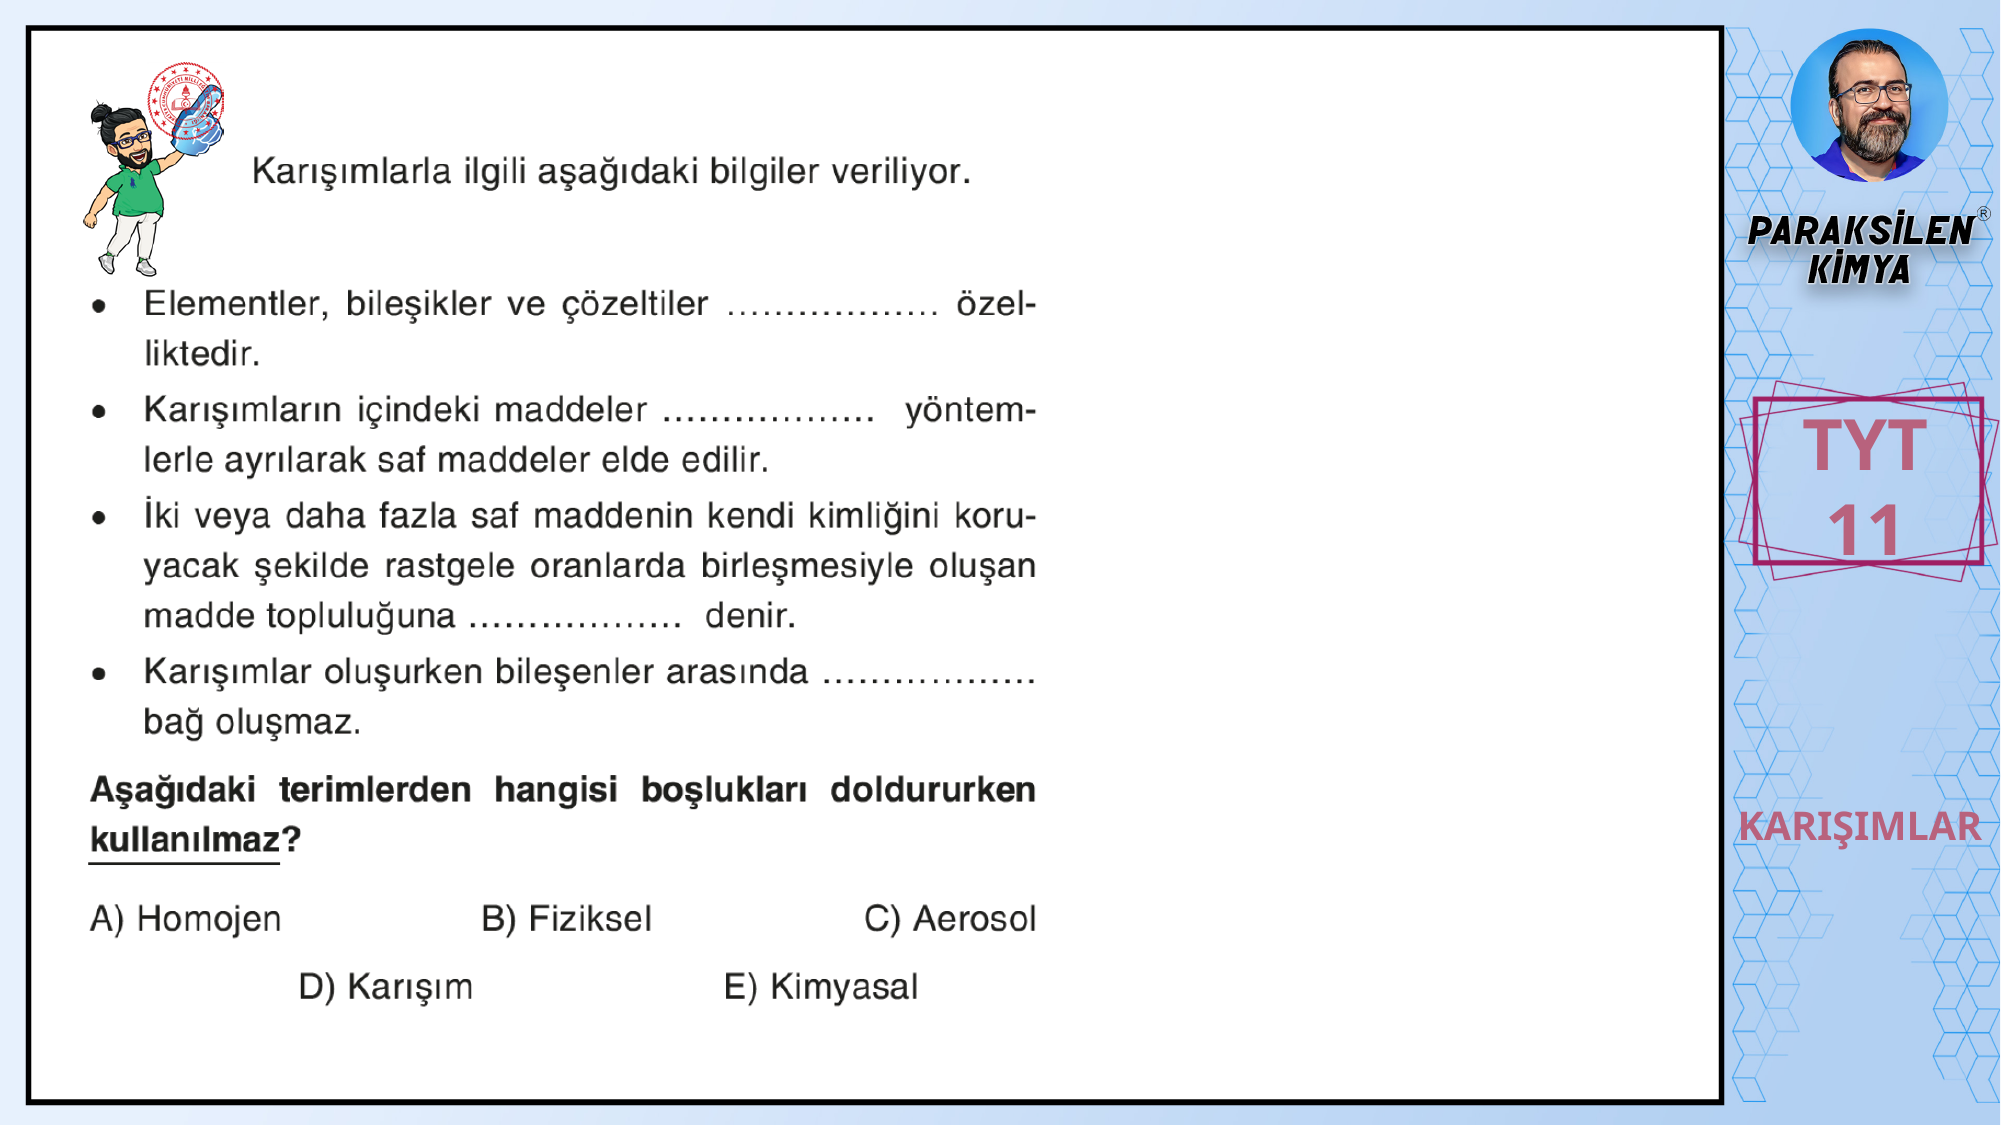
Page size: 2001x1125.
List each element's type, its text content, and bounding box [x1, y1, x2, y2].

text_box KARIŞIMLAR [1719, 793, 2000, 856]
picture [0, 0, 2001, 1125]
text_box TYT 11 [1755, 392, 1977, 577]
